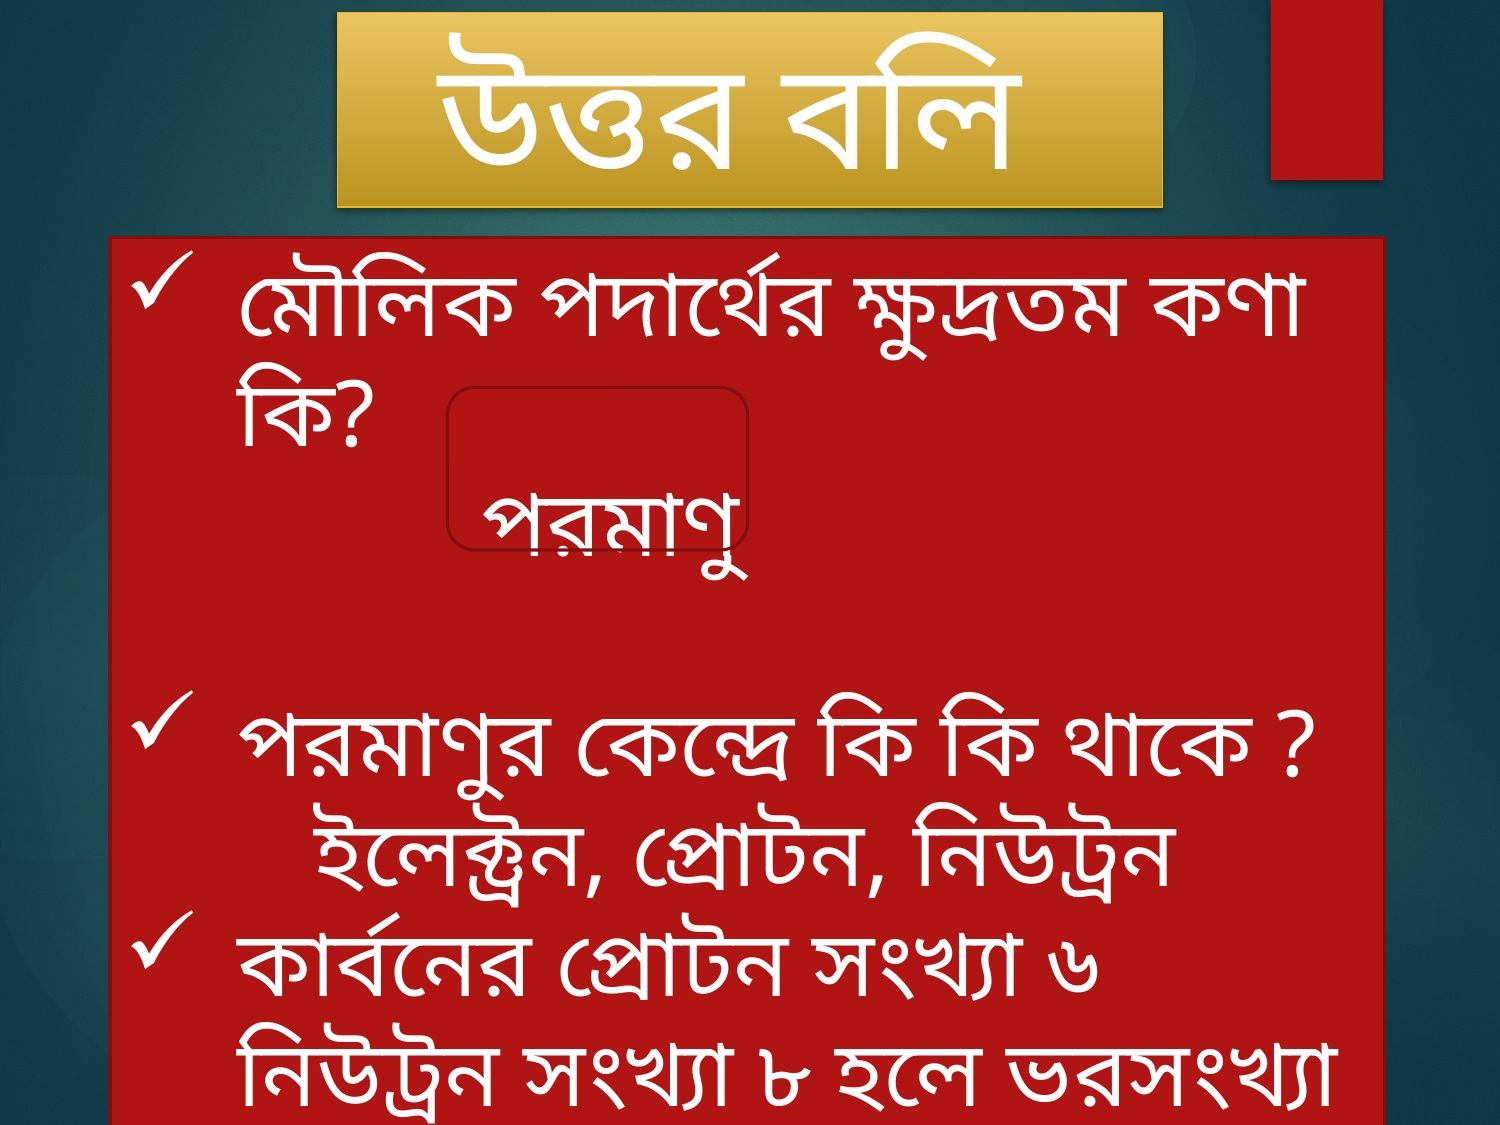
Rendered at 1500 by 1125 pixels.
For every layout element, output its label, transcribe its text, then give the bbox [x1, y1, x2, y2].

text_box মৌলিক পদার্থের ক্ষুদ্রতম কণা কি? পরমাণু পরমাণুর কেন্দ্রে কি কি থাকে ? ইলেক্ট্রন, প্রোটন, নিউট্রন কার্বনের প্রোটন সংখ্যা ৬ নিউট্রন সংখ্যা ৮ হলে ভরসংখ্যা কত? ১৪ [108, 236, 1386, 1125]
text_box [445, 385, 750, 552]
text_box উত্তর বলি [337, 12, 1163, 208]
